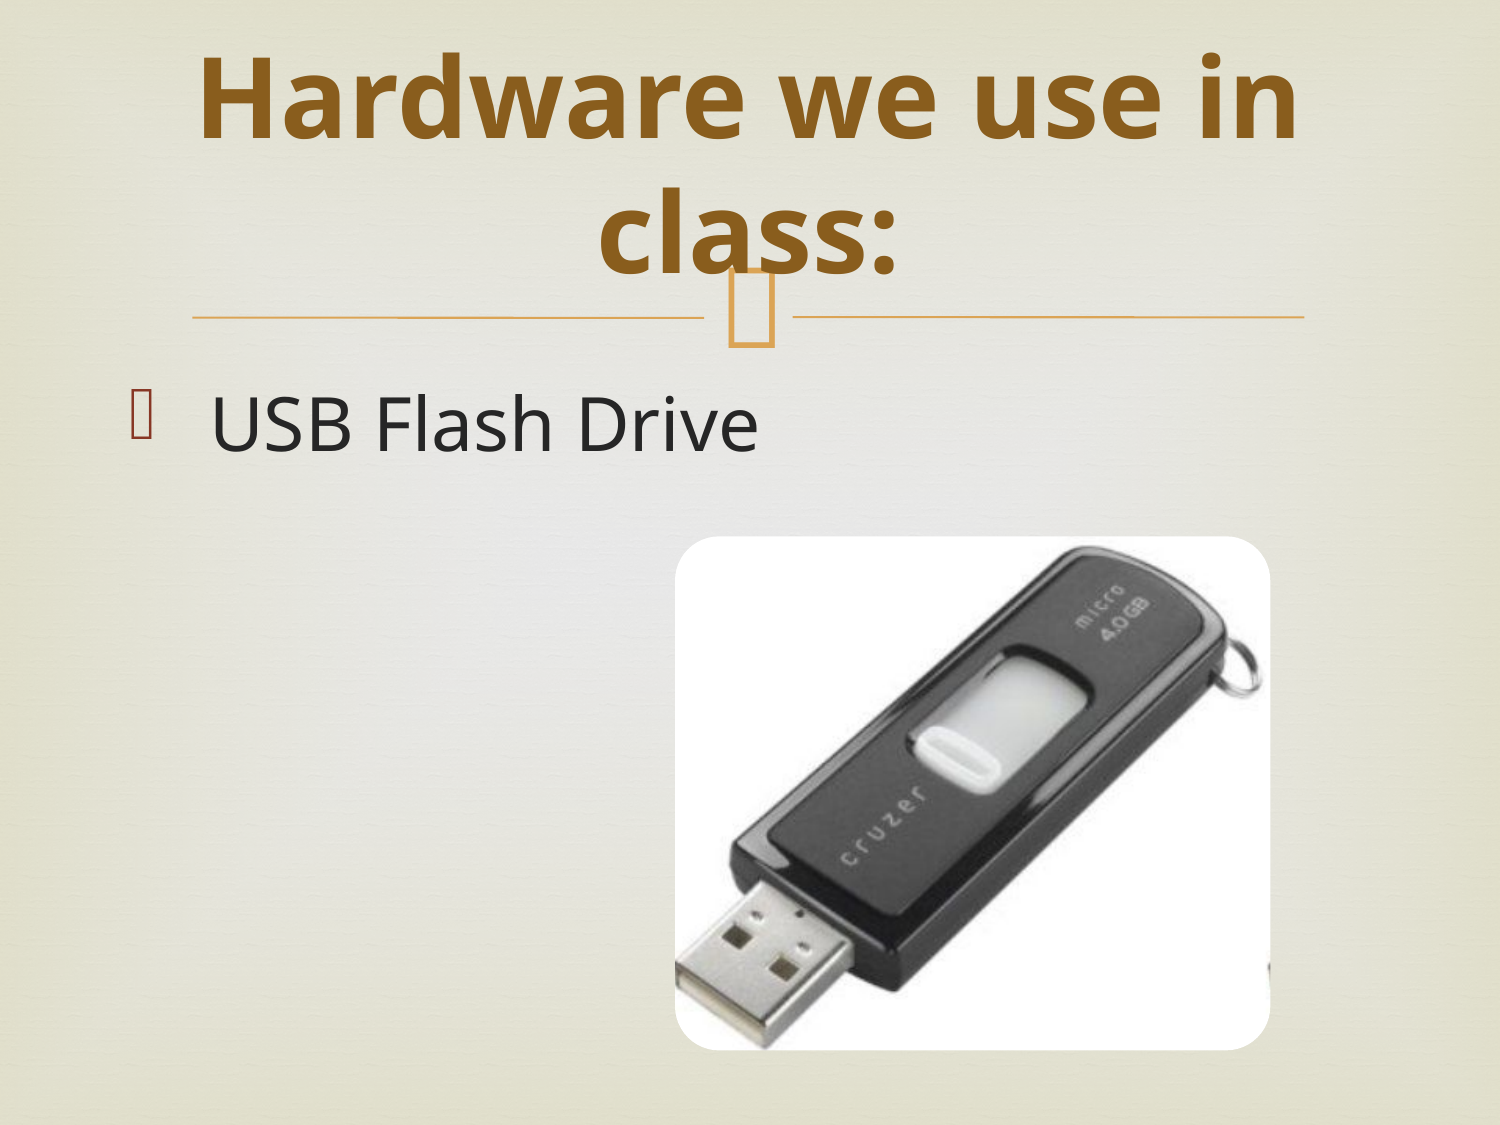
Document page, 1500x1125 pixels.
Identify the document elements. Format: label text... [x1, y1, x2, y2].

title Hardware we use in class: [112, 75, 1385, 248]
picture [674, 535, 1271, 1051]
list USB Flash Drive [114, 368, 1386, 1005]
